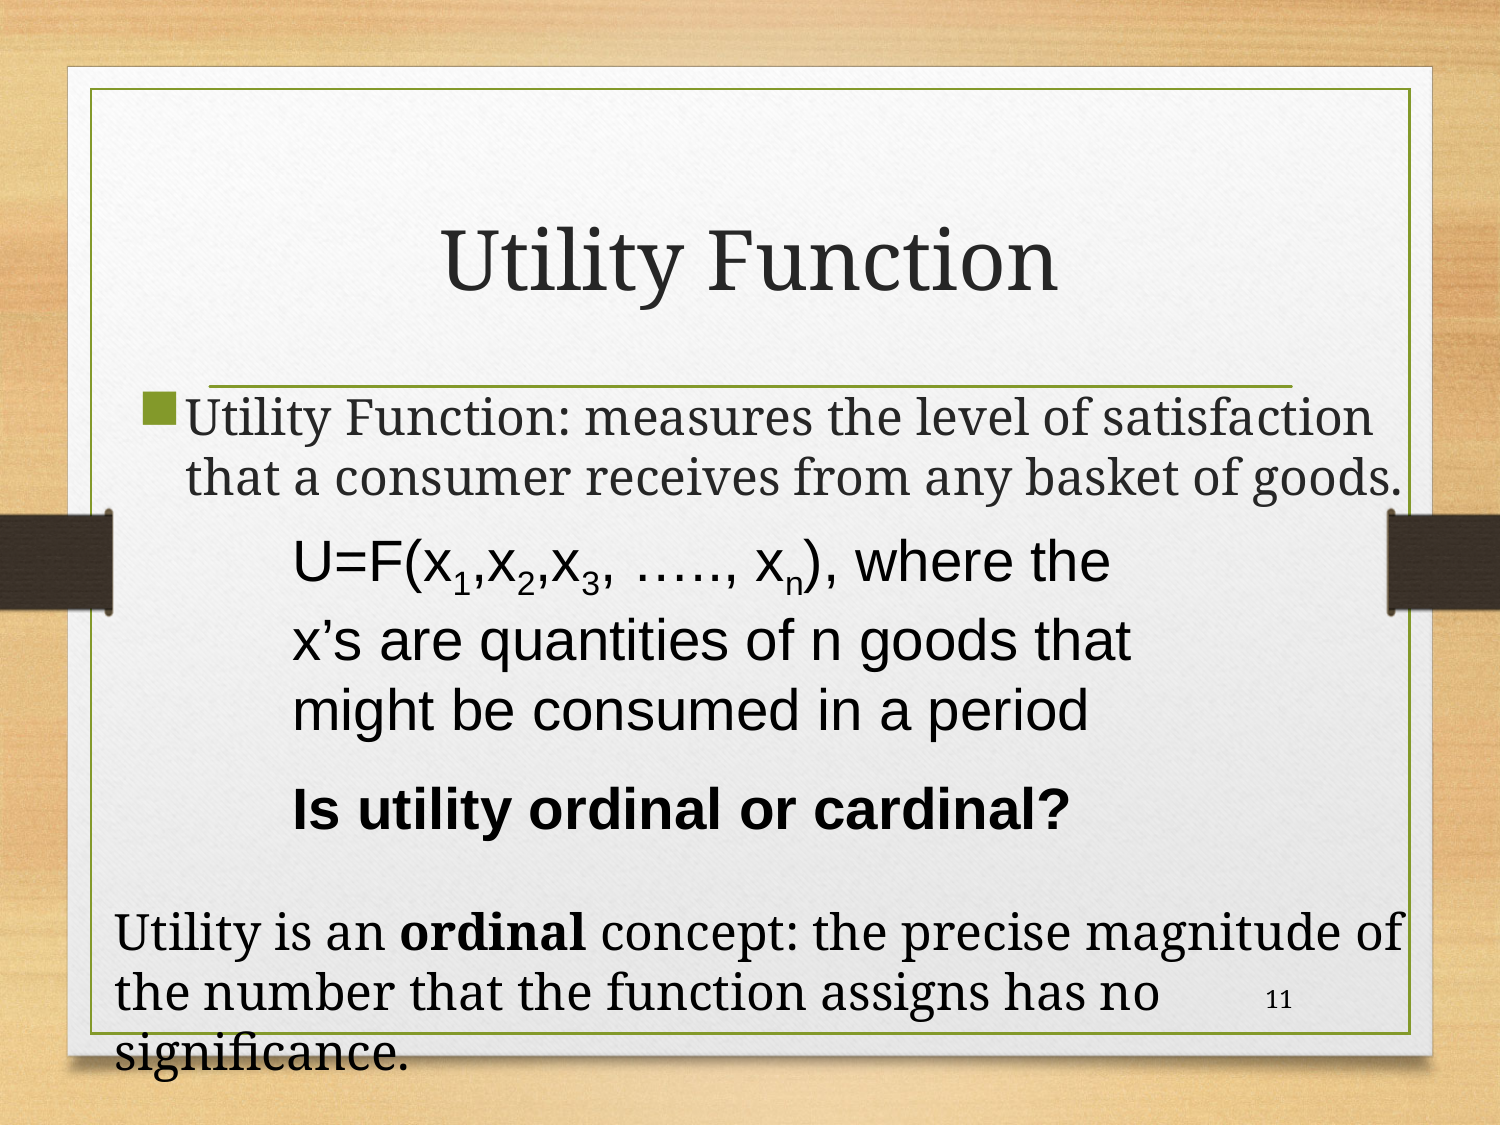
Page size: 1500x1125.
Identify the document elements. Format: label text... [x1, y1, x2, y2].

text_box Utility is an ordinal concept: the precise magnitude of the number that the function assigns has no significance. [100, 893, 1438, 1088]
text_box U=F(x1,x2,x3, ….., xn), where the x’s are quantities of n goods that might be consumed in a period Is utility ordinal or cardinal? [277, 515, 1187, 849]
title Utility Function [193, 150, 1309, 365]
picture [0, 0, 1500, 1125]
list Utility Function: measures the level of satisfaction that a consumer receives from any basket of goods. [123, 377, 1474, 579]
